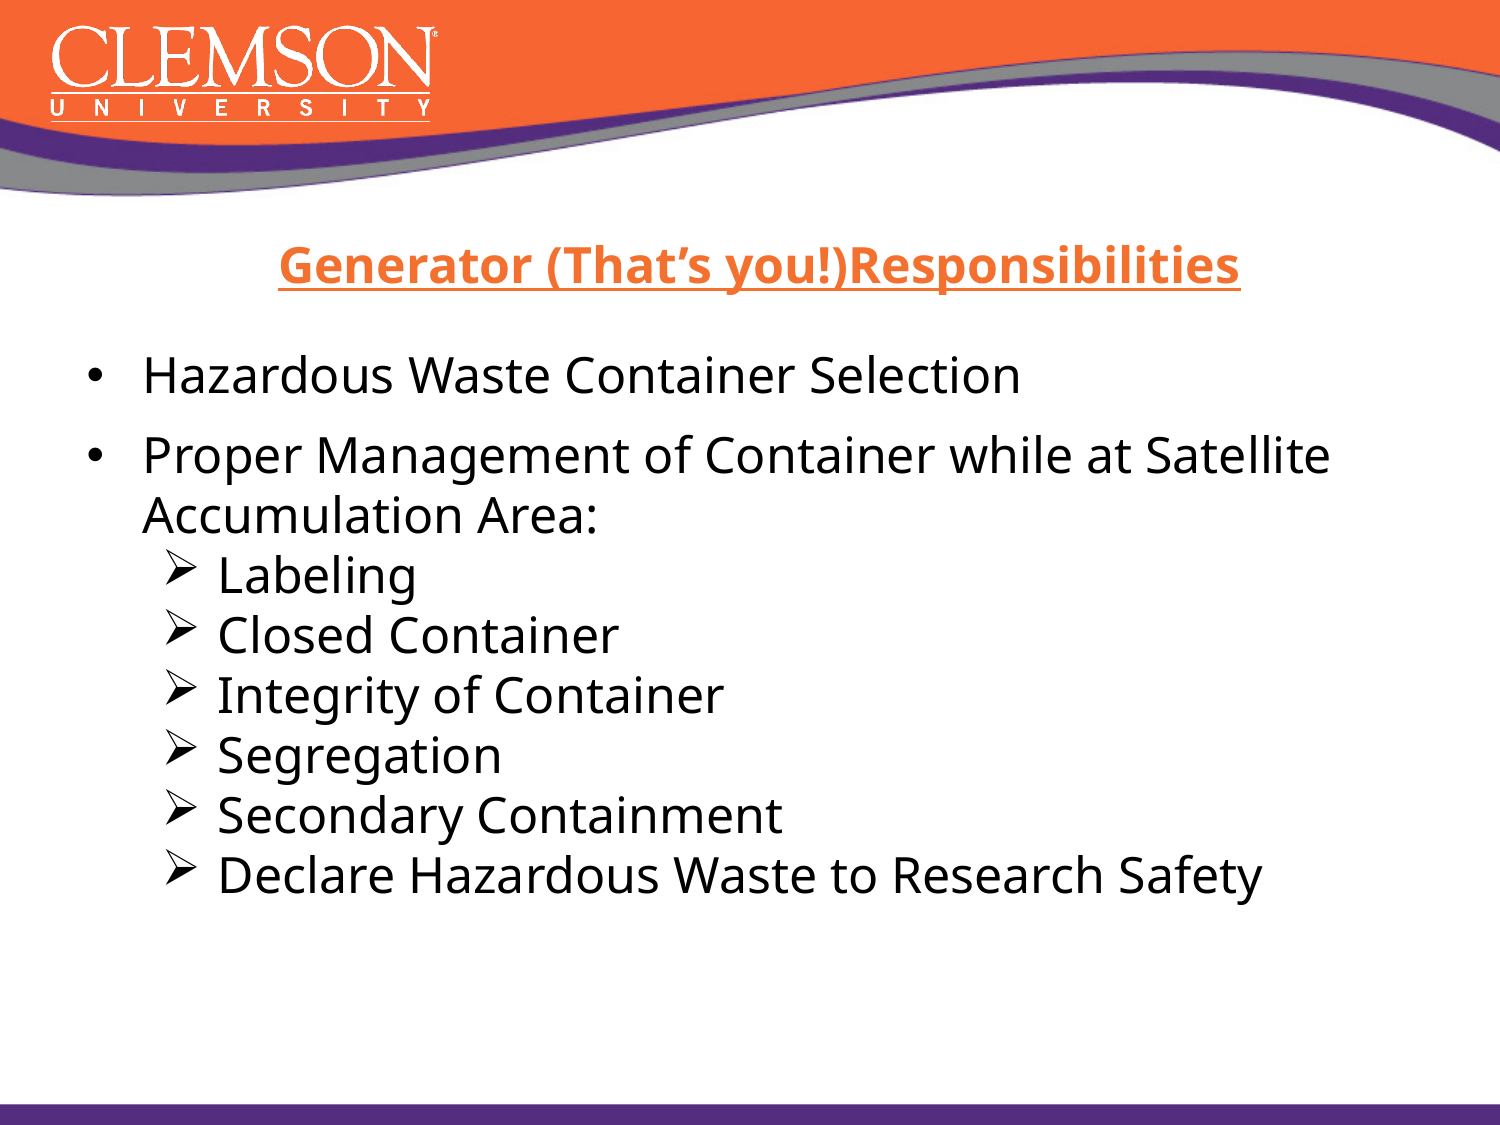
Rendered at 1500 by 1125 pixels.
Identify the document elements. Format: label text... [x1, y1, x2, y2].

picture [0, 0, 1500, 1125]
text_box Generator (That’s you!)Responsibilities Hazardous Waste Container Selection Proper Management of Container while at Satellite Accumulation Area: Labeling Closed Container Integrity of Container Segregation Secondary Containment Declare Hazardous Waste to Research Safety [71, 226, 1447, 972]
